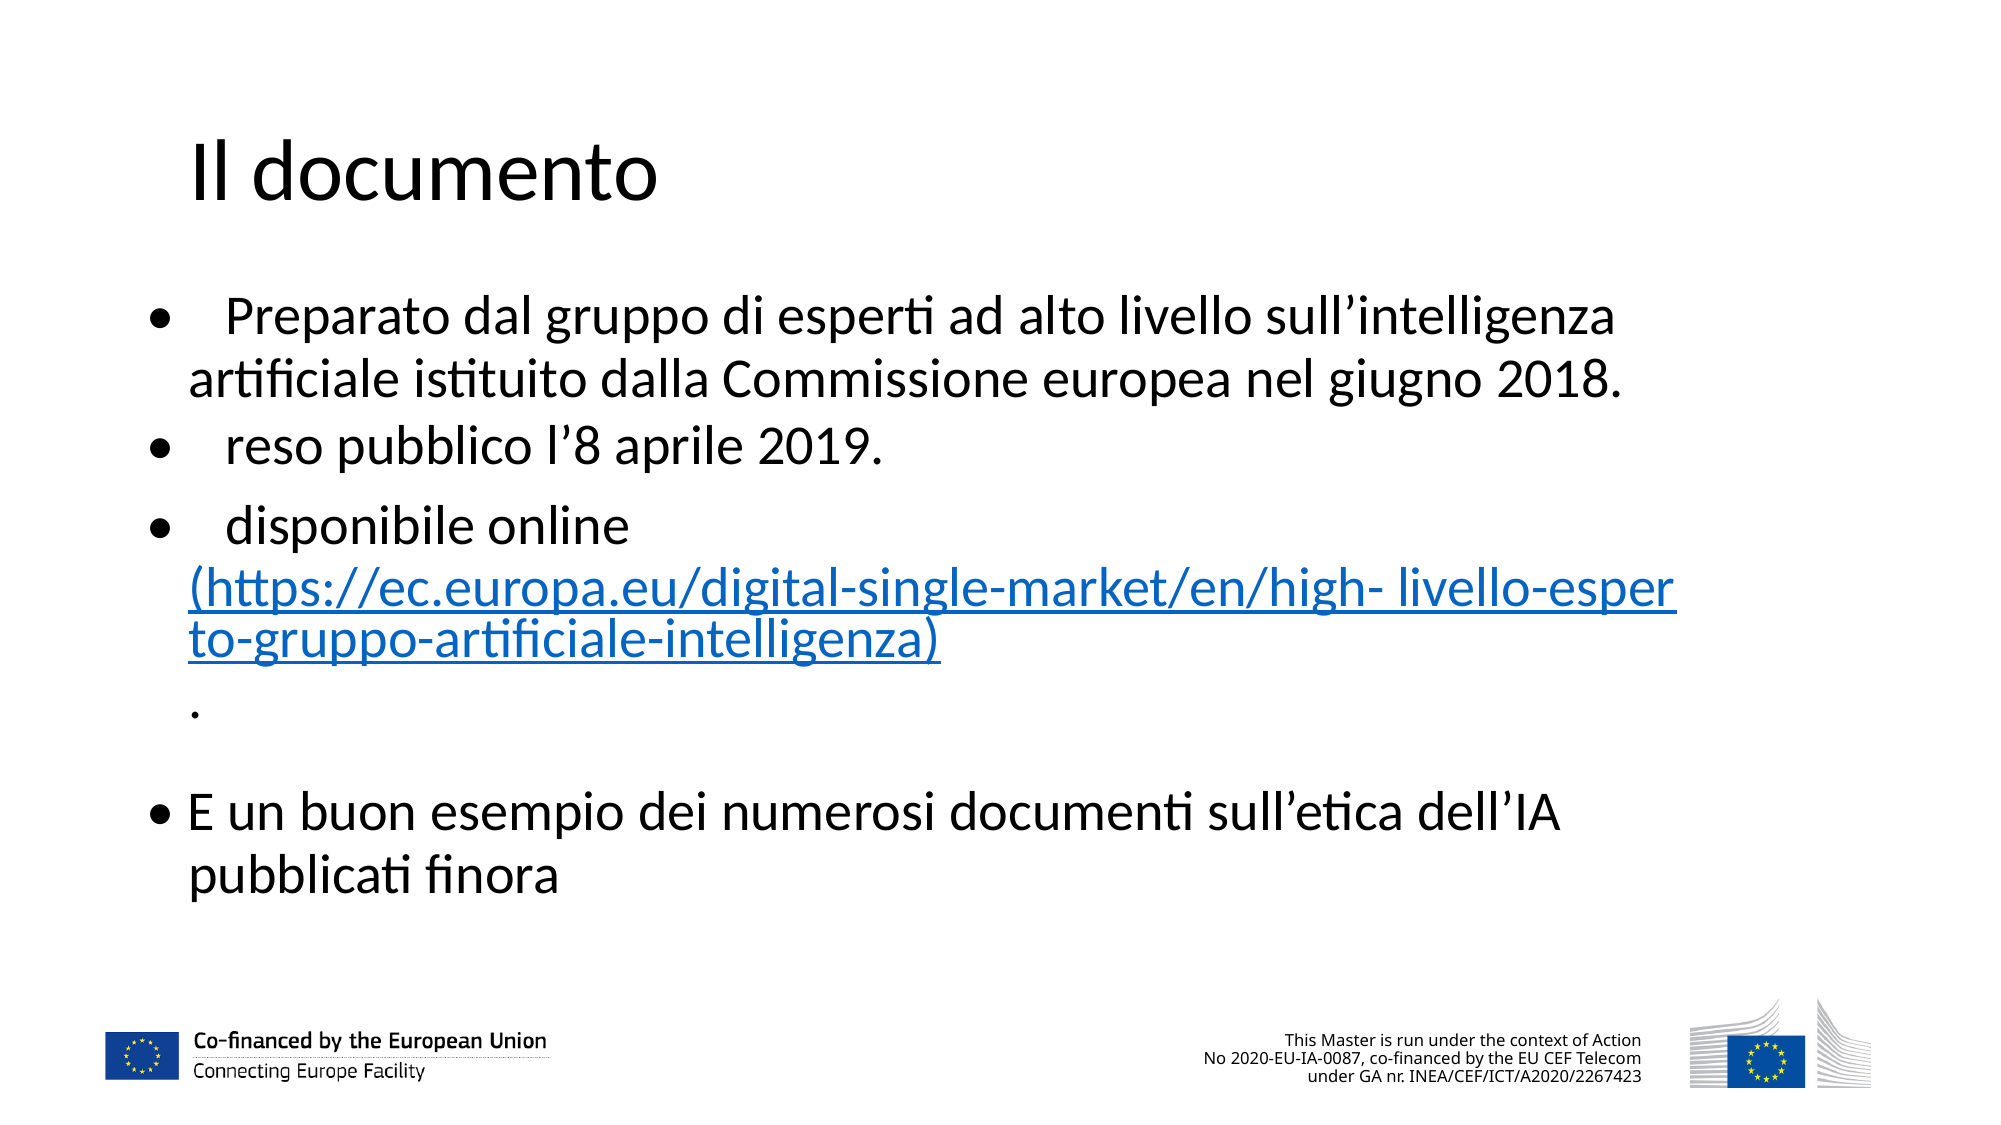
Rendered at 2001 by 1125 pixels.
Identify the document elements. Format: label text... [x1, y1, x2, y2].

text_box • Preparato dal gruppo di esperti ad alto livello sull’intelligenza artificiale istituito dalla Commissione europea nel giugno 2018. • reso pubblico l’8 aprile 2019. • disponibile online (https://ec.europa.eu/digital-single-market/en/high- livello-esperto-gruppo-artificiale-intelligenza). [146, 283, 1679, 605]
picture [96, 1024, 554, 1086]
text_box Il documento [189, 113, 672, 183]
picture [1690, 998, 1871, 1088]
text_box • E un buon esempio dei numerosi documenti sull’etica dell’IA pubblicati finora [146, 779, 1615, 906]
